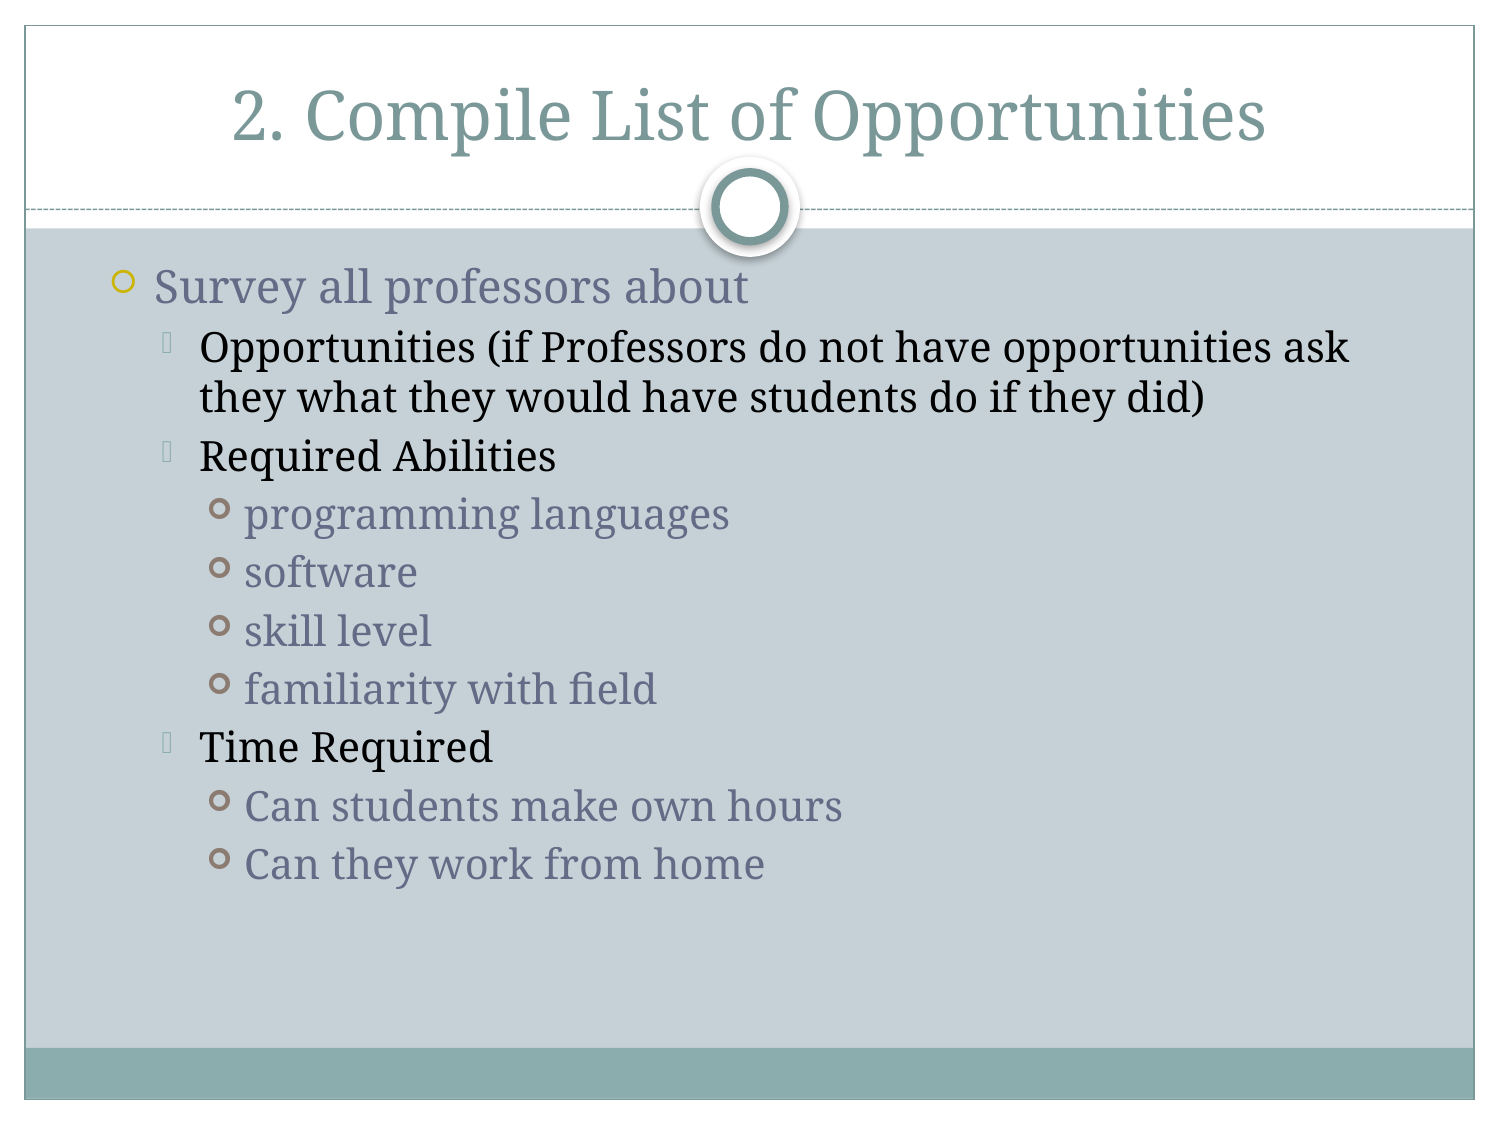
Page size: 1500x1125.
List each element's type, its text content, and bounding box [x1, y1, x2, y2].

list Survey all professors about Opportunities (if Professors do not have opportunities ask they what they would have students do if they did) Required Abilities programming languages software skill level familiarity with field Time Required Can students make own hours Can they work from home [49, 250, 1445, 1001]
title 2. Compile List of Opportunities [49, 37, 1450, 162]
